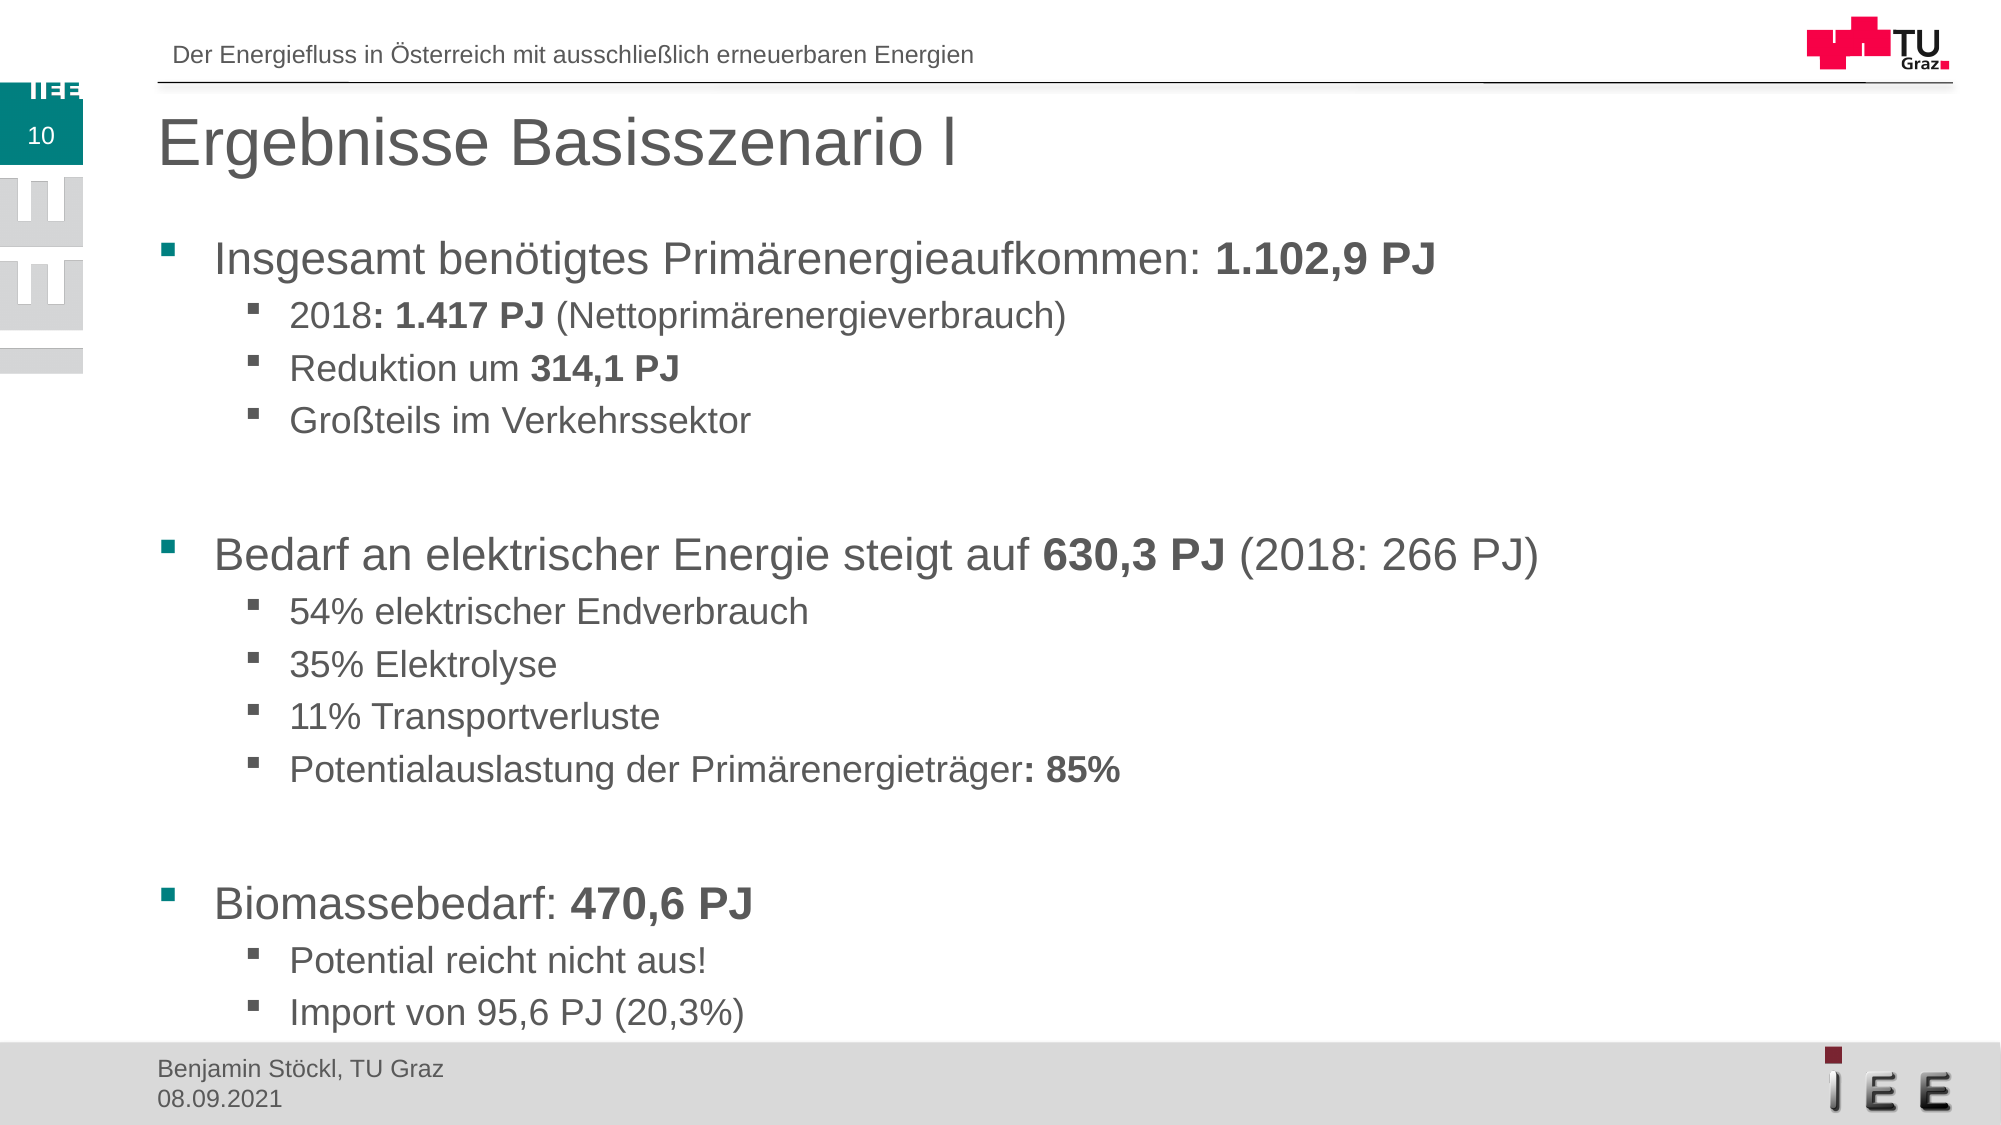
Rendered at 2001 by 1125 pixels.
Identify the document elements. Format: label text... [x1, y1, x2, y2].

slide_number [157, 1096, 911, 1118]
picture [0, 164, 83, 374]
list Insgesamt benötigtes Primärenergieaufkommen: 1.102,9 PJ 2018: 1.417 PJ (Nettoprimärenergieverbrauch) Reduktion um 314,1 PJ Großteils im Verkehrssektor Bedarf an elektrischer Energie steigt auf 630,3 PJ (2018: 266 PJ) 54% elektrischer Endverbrauch 35% Elektrolyse 11% Transportverluste Potentialauslastung der Primärenergieträger: 85% Biomassebedarf: 470,6 PJ Potential reicht nicht aus! Import von 95,6 PJ (20,3%) [157, 228, 1958, 1030]
picture [0, 0, 83, 105]
picture [1804, 13, 1952, 73]
footer Benjamin Stöckl, TU Graz [157, 1052, 1822, 1096]
title Ergebnisse Basisszenario l [157, 98, 1958, 204]
slide_number 10 [0, 105, 83, 164]
picture [1821, 1042, 1958, 1114]
